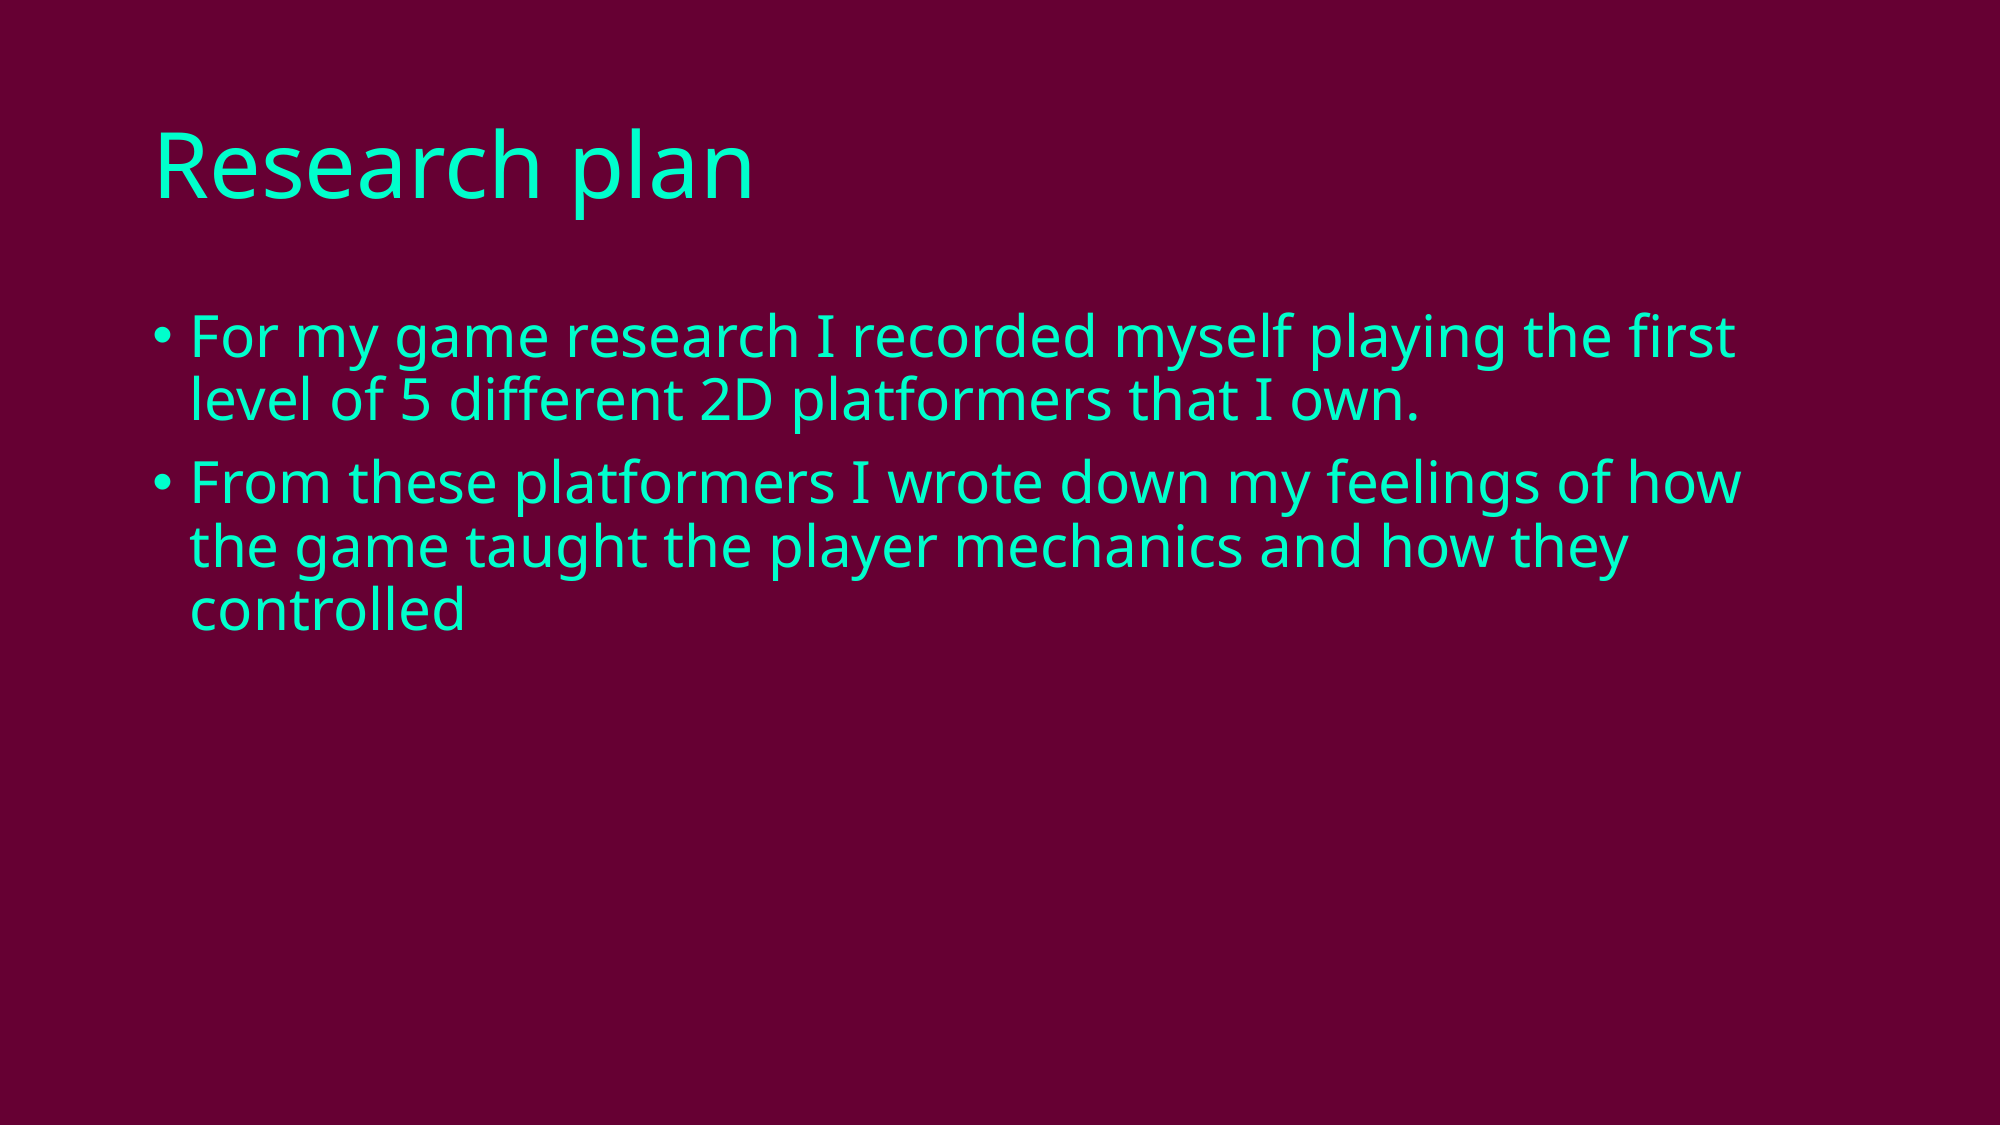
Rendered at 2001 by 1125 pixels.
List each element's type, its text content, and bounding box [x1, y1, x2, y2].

list For my game research I recorded myself playing the first level of 5 different 2D platformers that I own. From these platformers I wrote down my feelings of how the game taught the player mechanics and how they controlled [137, 299, 1863, 1014]
title Research plan [137, 59, 1863, 278]
